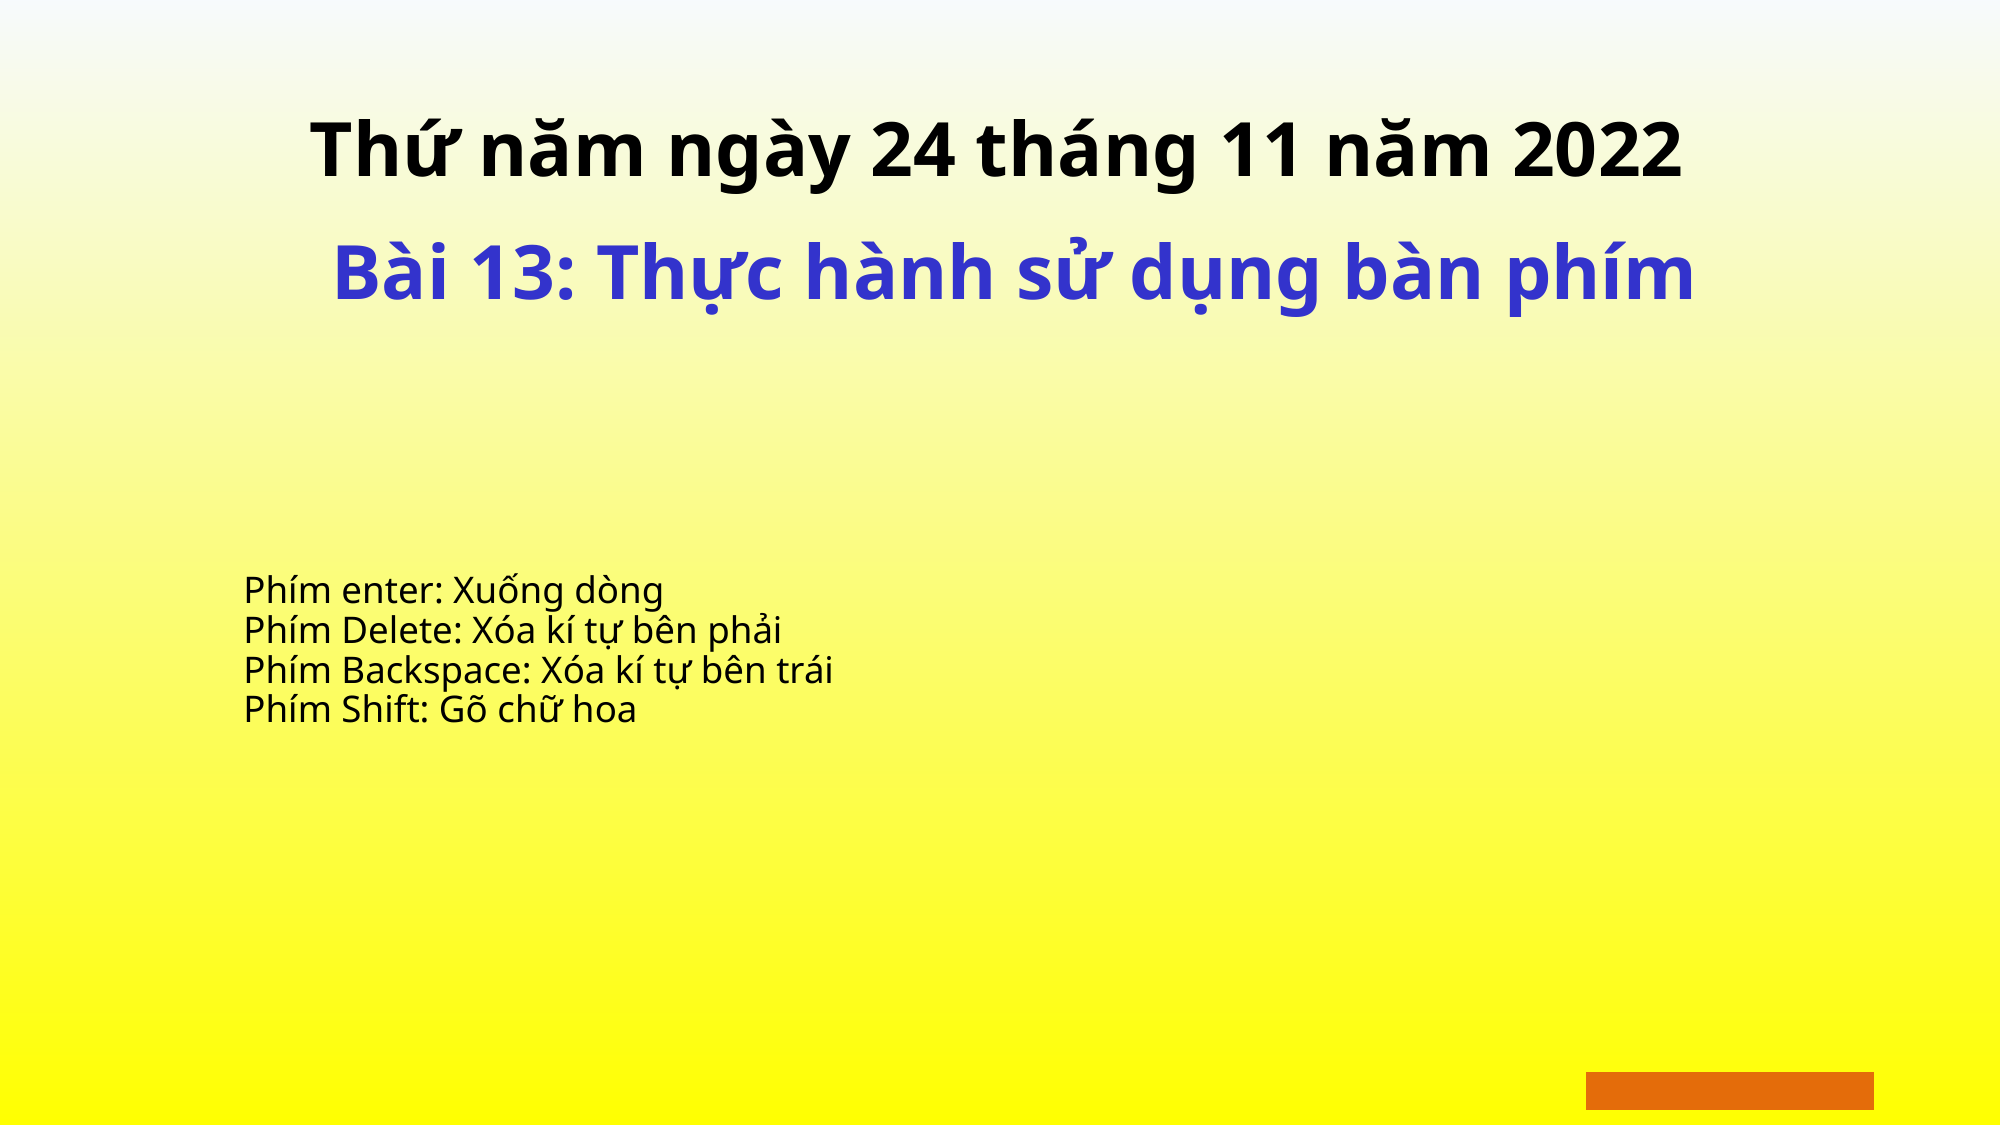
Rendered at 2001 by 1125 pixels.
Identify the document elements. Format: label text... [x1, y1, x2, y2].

text_box Bài 13: Thực hành sử dụng bàn phím [156, 199, 1874, 323]
picture [1586, 1072, 1874, 1110]
text_box Thứ năm ngày 24 tháng 11 năm 2022 [283, 93, 1712, 199]
title Phím enter: Xuống dòng Phím Delete: Xóa kí tự bên phải Phím Backspace: Xóa kí tự bên trái Phím Shift: Gõ chữ hoa [228, 564, 1954, 783]
